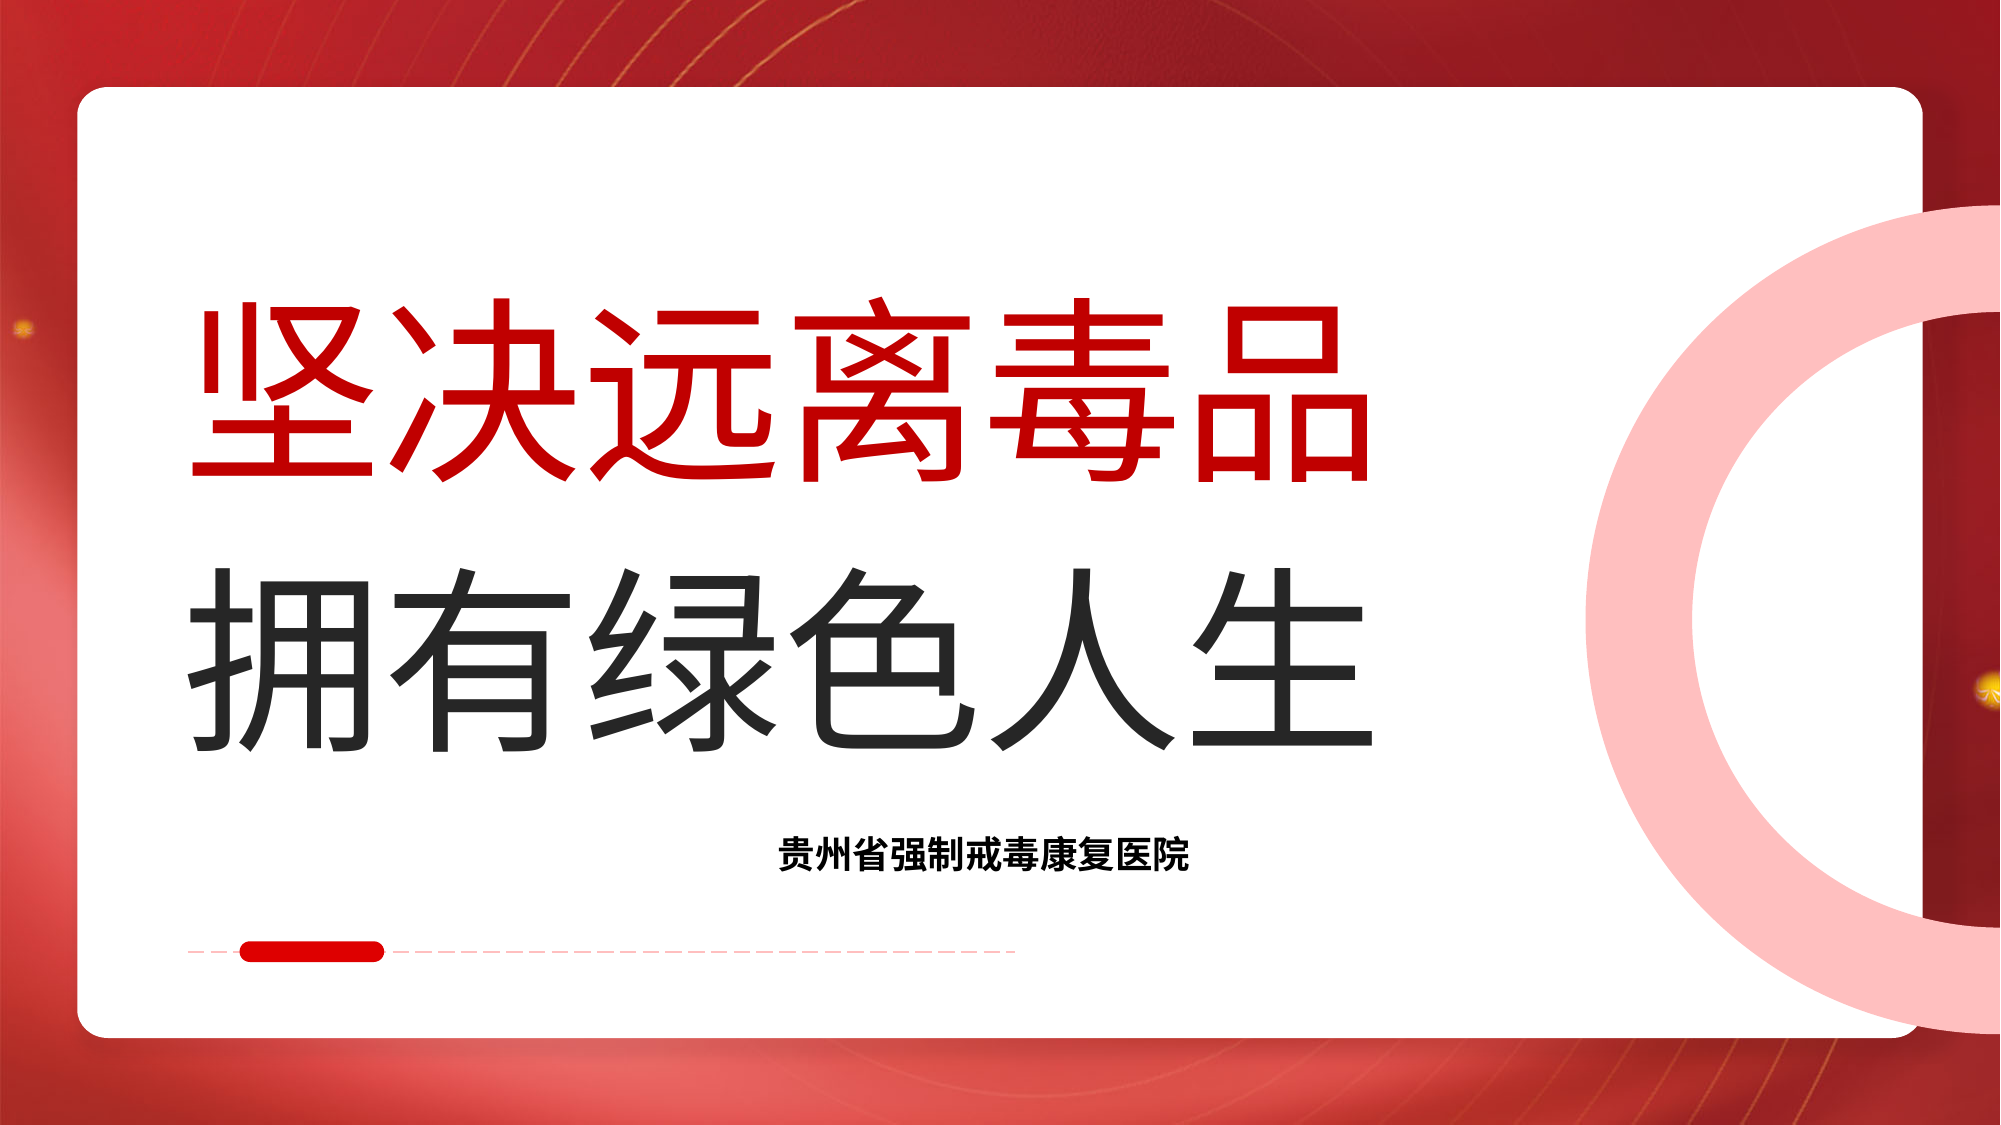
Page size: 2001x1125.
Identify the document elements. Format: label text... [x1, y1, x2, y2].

text_box [1584, 204, 2000, 1036]
picture [0, 0, 2000, 1125]
text_box 贵州省强制戒毒康复医院 [762, 823, 1238, 884]
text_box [187, 941, 1015, 962]
text_box [76, 86, 1924, 1040]
text_box 坚决远离毒品 拥有绿色人生 [168, 227, 1689, 757]
picture [1924, 313, 2000, 926]
